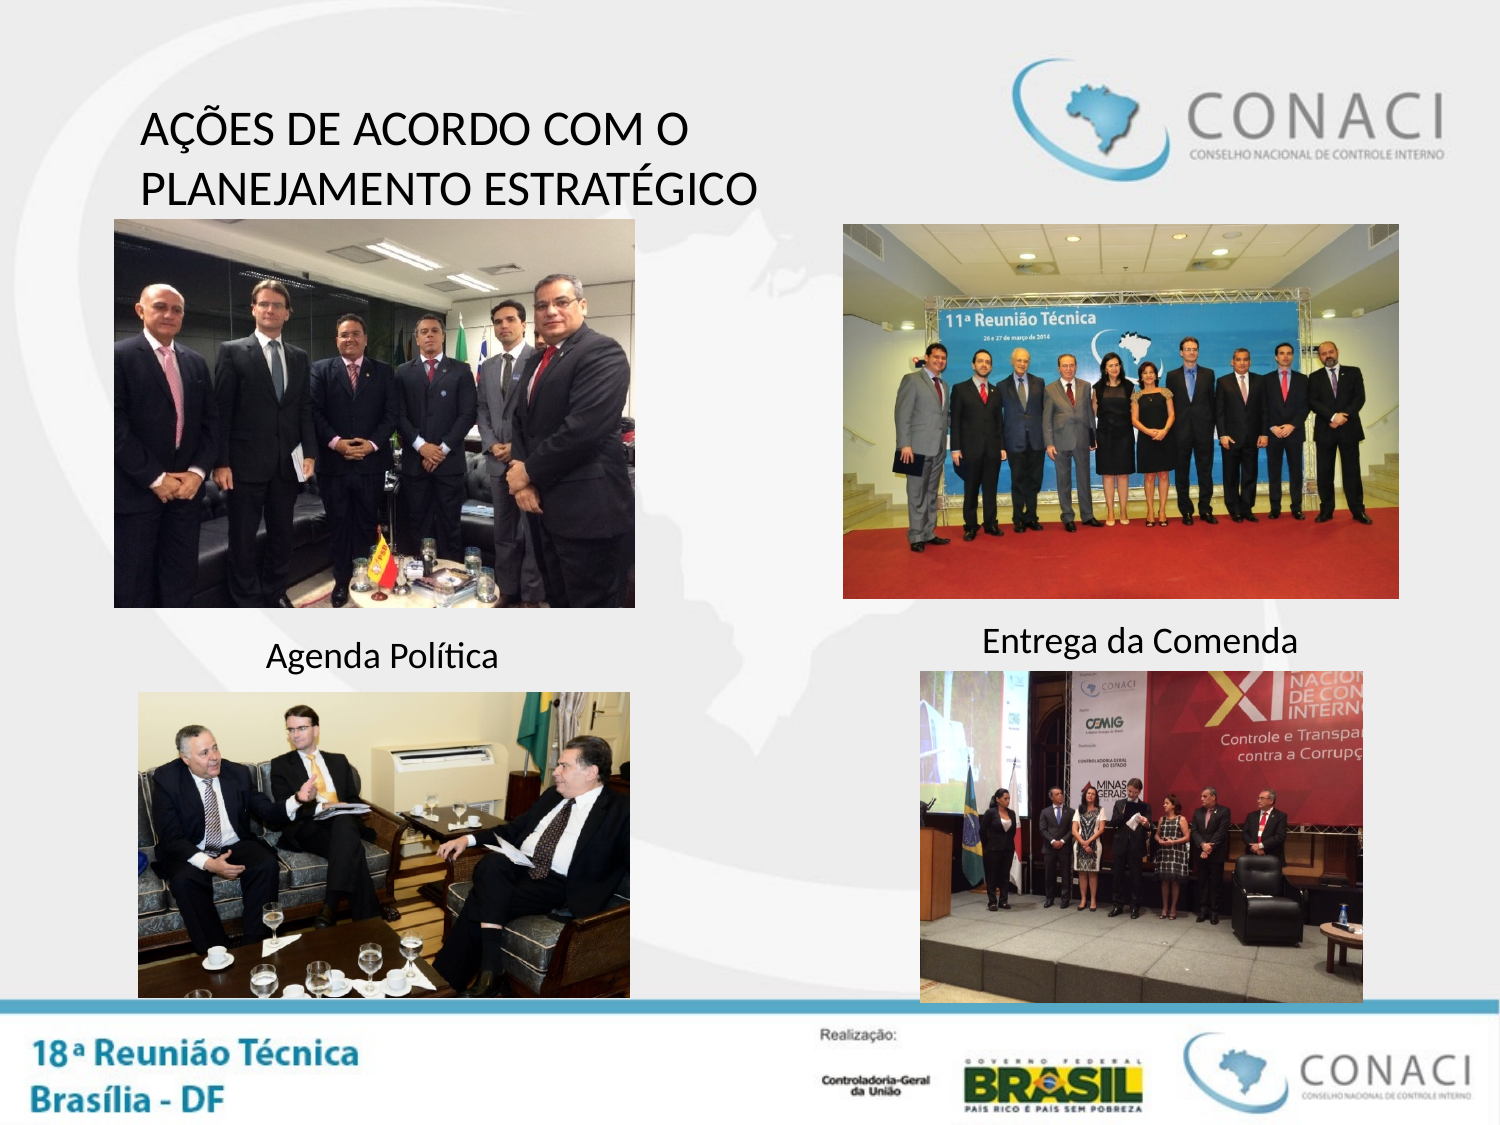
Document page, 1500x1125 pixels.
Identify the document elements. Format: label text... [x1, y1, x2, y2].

picture [0, 0, 1500, 1125]
text_box Agenda Política [153, 624, 612, 684]
text_box AÇÕES DE ACORDO COM O PLANEJAMENTO ESTRATÉGICO [125, 87, 1040, 223]
text_box Entrega da Comenda [967, 608, 1318, 669]
